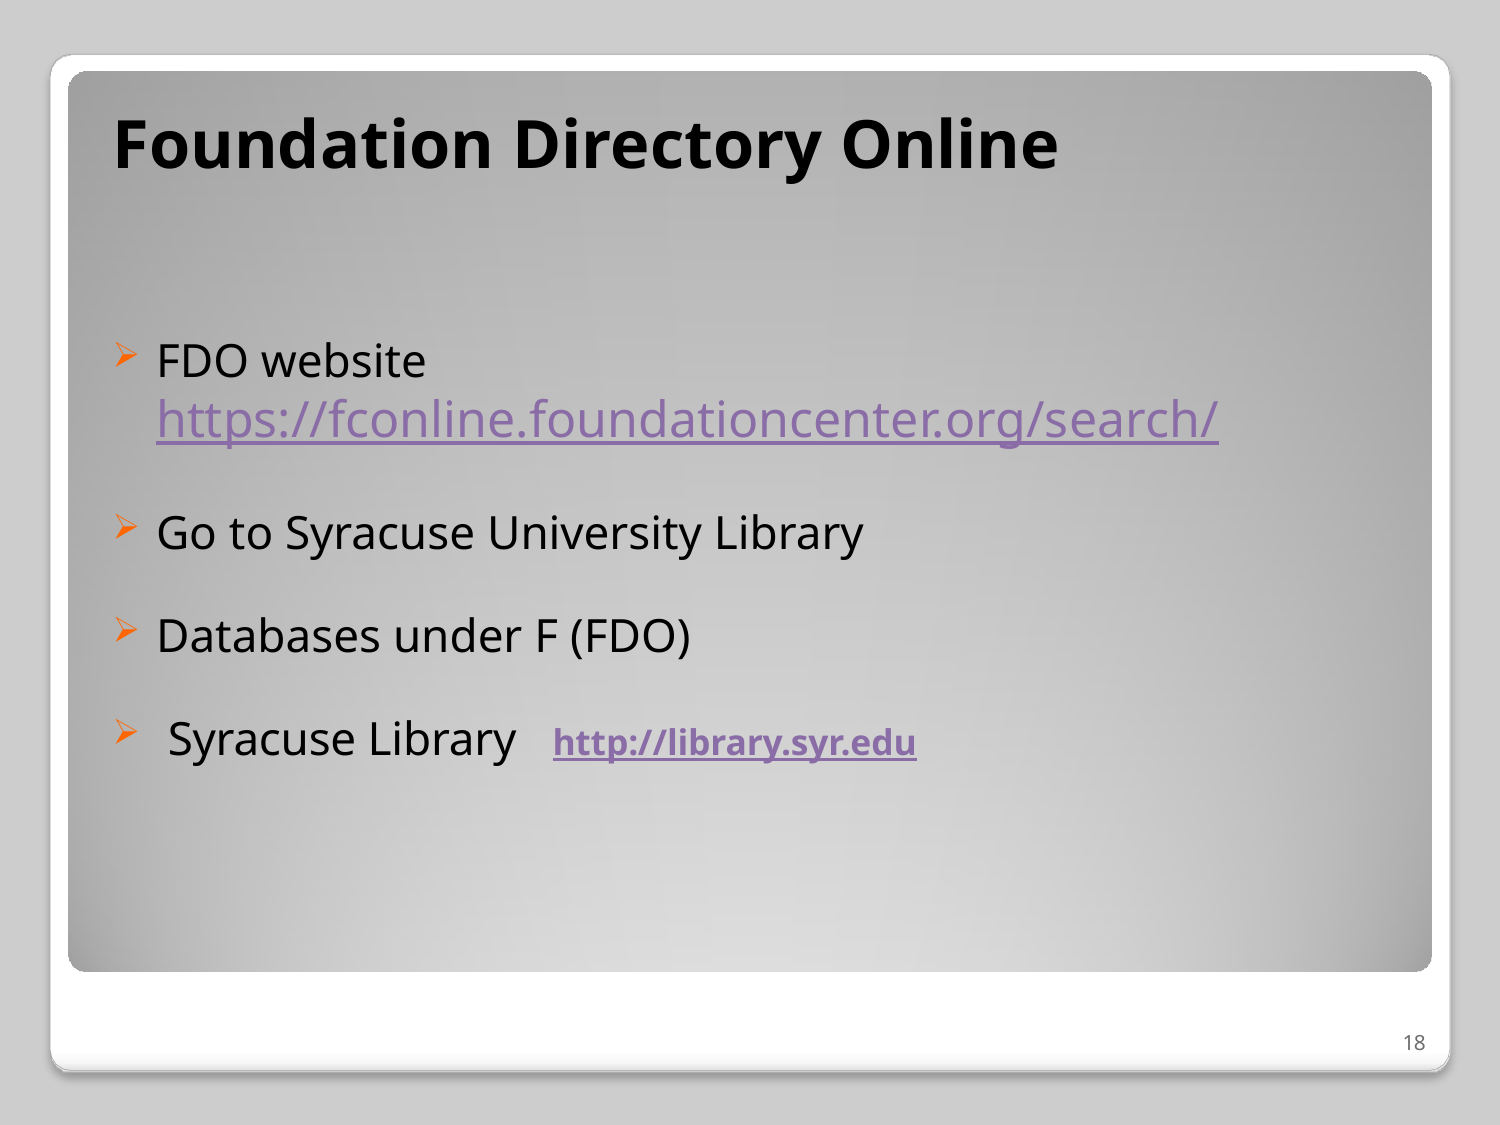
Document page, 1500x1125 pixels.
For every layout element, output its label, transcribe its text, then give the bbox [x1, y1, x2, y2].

picture [37, 49, 1463, 1092]
text_box Foundation Directory Online FDO website https://fconline.foundationcenter.org/search/ Go to Syracuse University Library Databases under F (FDO) Syracuse Library http://library.syr.edu [110, 53, 1401, 813]
text_box 18 [1400, 1027, 1432, 1055]
